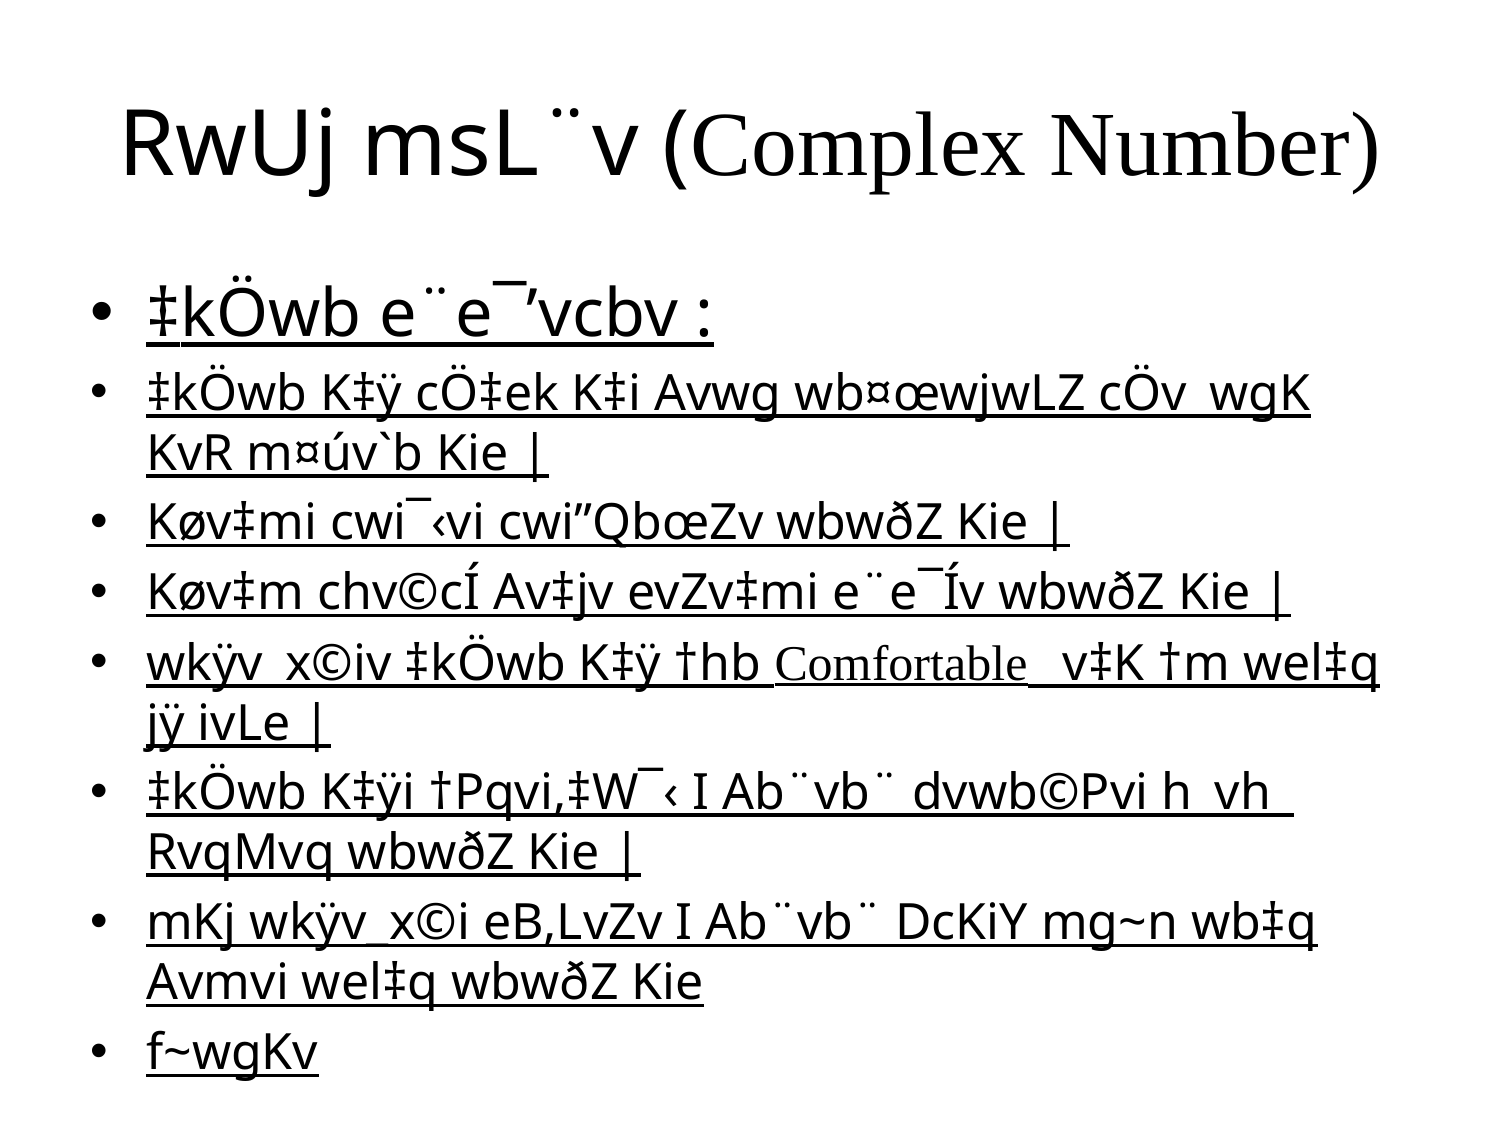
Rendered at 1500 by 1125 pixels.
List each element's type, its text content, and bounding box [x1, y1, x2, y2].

title RwUj msL¨v (Complex Number) [75, 45, 1425, 233]
list ‡kÖwb e¨e¯’vcbv : ‡kÖwb K‡ÿ cÖ‡ek K‡i Avwg wb¤œwjwLZ cÖv_wgK KvR m¤úv`b Kie | Køv‡mi cwi¯‹vi cwi”QbœZv wbwðZ Kie | Køv‡m chv©cÍ Av‡jv evZv‡mi e¨e¯Ív wbwðZ Kie | wkÿv_x©iv ‡kÖwb K‡ÿ †hb Comfortable _v‡K †m wel‡q jÿ ivLe | ‡kÖwb K‡ÿi †Pqvi,‡W¯‹ I Ab¨vb¨ dvwb©Pvi h_vh_ RvqMvq wbwðZ Kie | mKj wkÿv_x©i eB,LvZv I Ab¨vb¨ DcKiY mg~n wb‡q Avmvi wel‡q wbwðZ Kie f~wgKv [75, 262, 1425, 1005]
